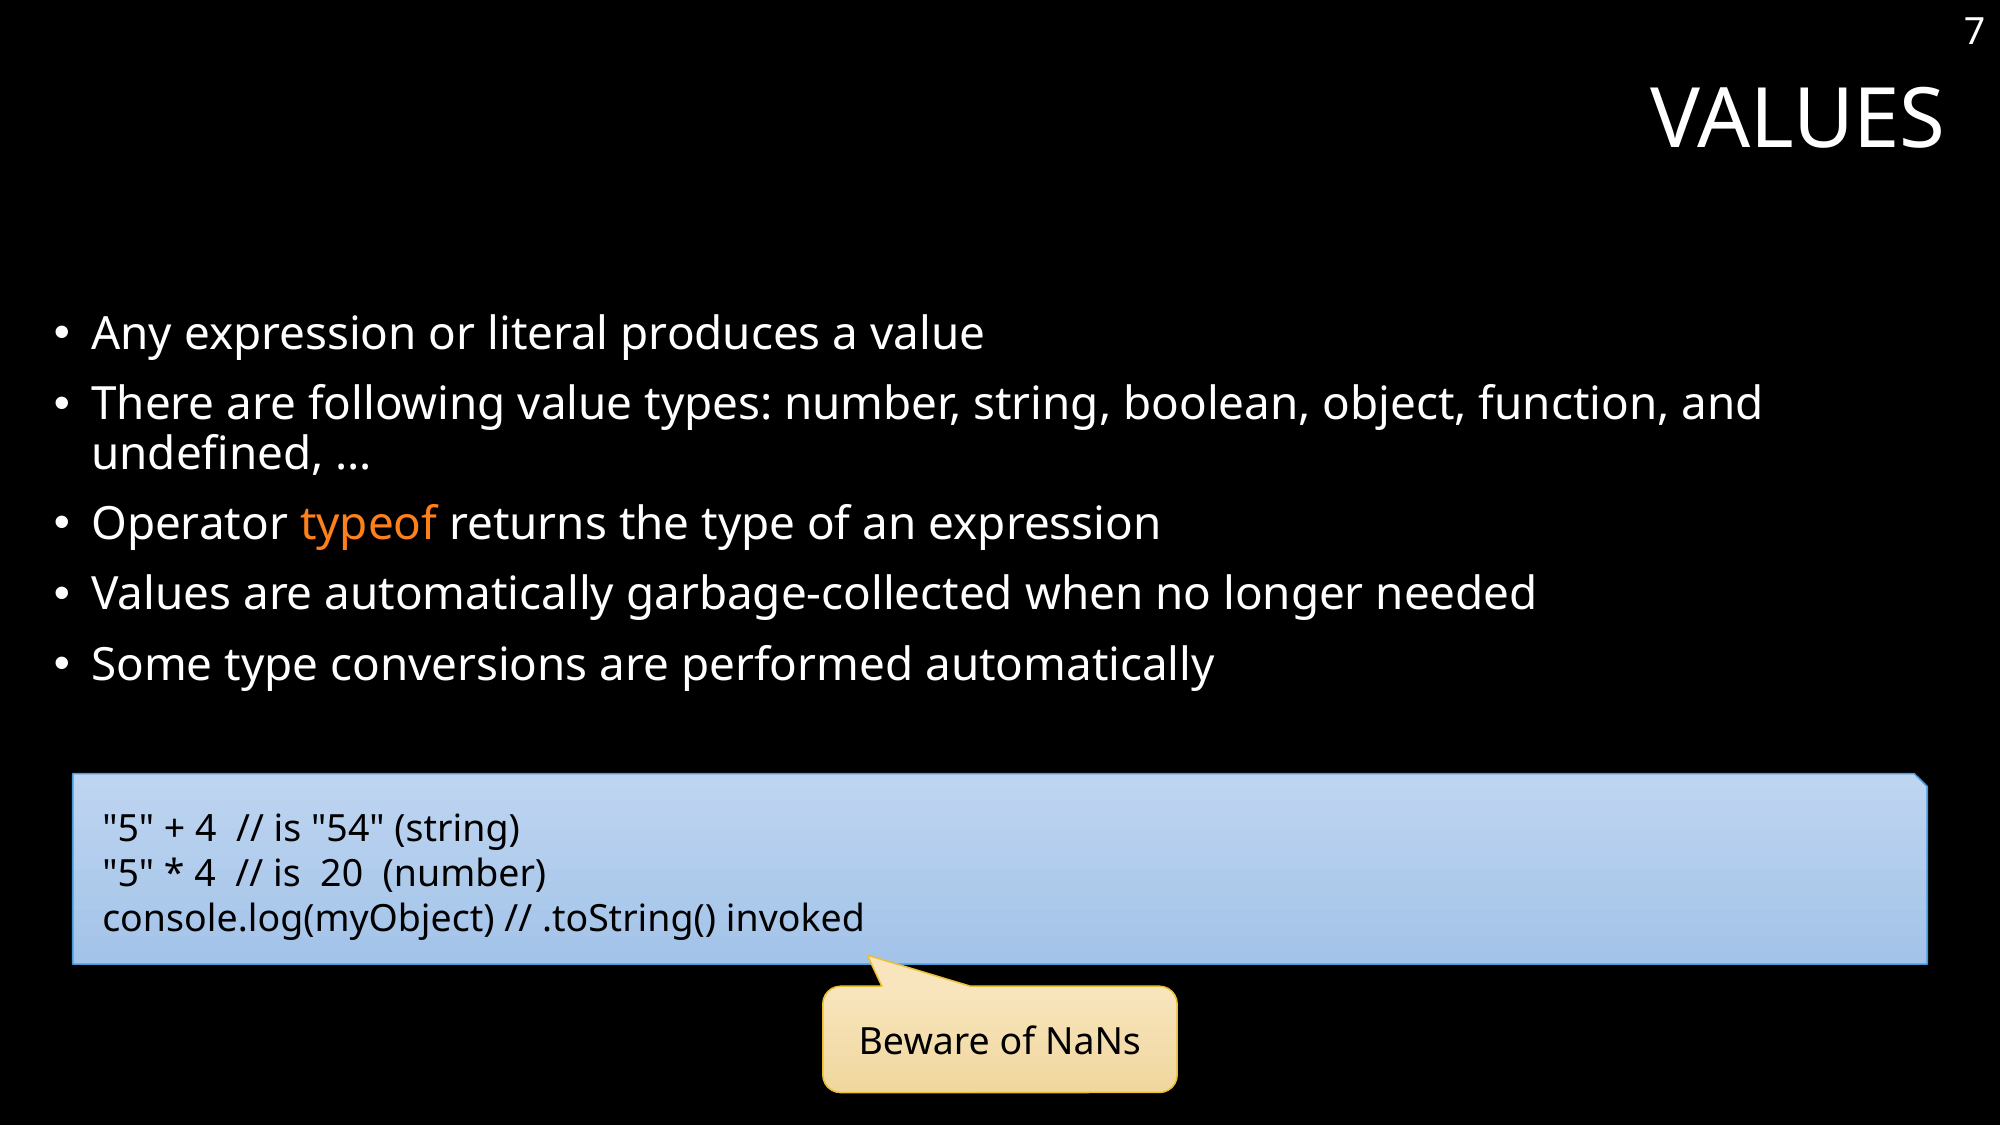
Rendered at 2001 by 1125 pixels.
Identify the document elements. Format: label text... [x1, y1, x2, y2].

title Values [39, 68, 1961, 281]
text_box Beware of NaNs [822, 954, 1178, 1094]
list Any expression or literal produces a value There are following value types: number, string, boolean, object, function, and undefined, … Operator typeof returns the type of an expression Values are automatically garbage-collected when no longer needed Some type conversions are performed automatically [39, 302, 1961, 752]
text_box "5" + 4 // is "54" (string) "5" * 4 // is 20 (number) console.log(myObject) // .toString() invoked [71, 772, 1929, 965]
slide_number 7 [1567, 0, 2000, 60]
